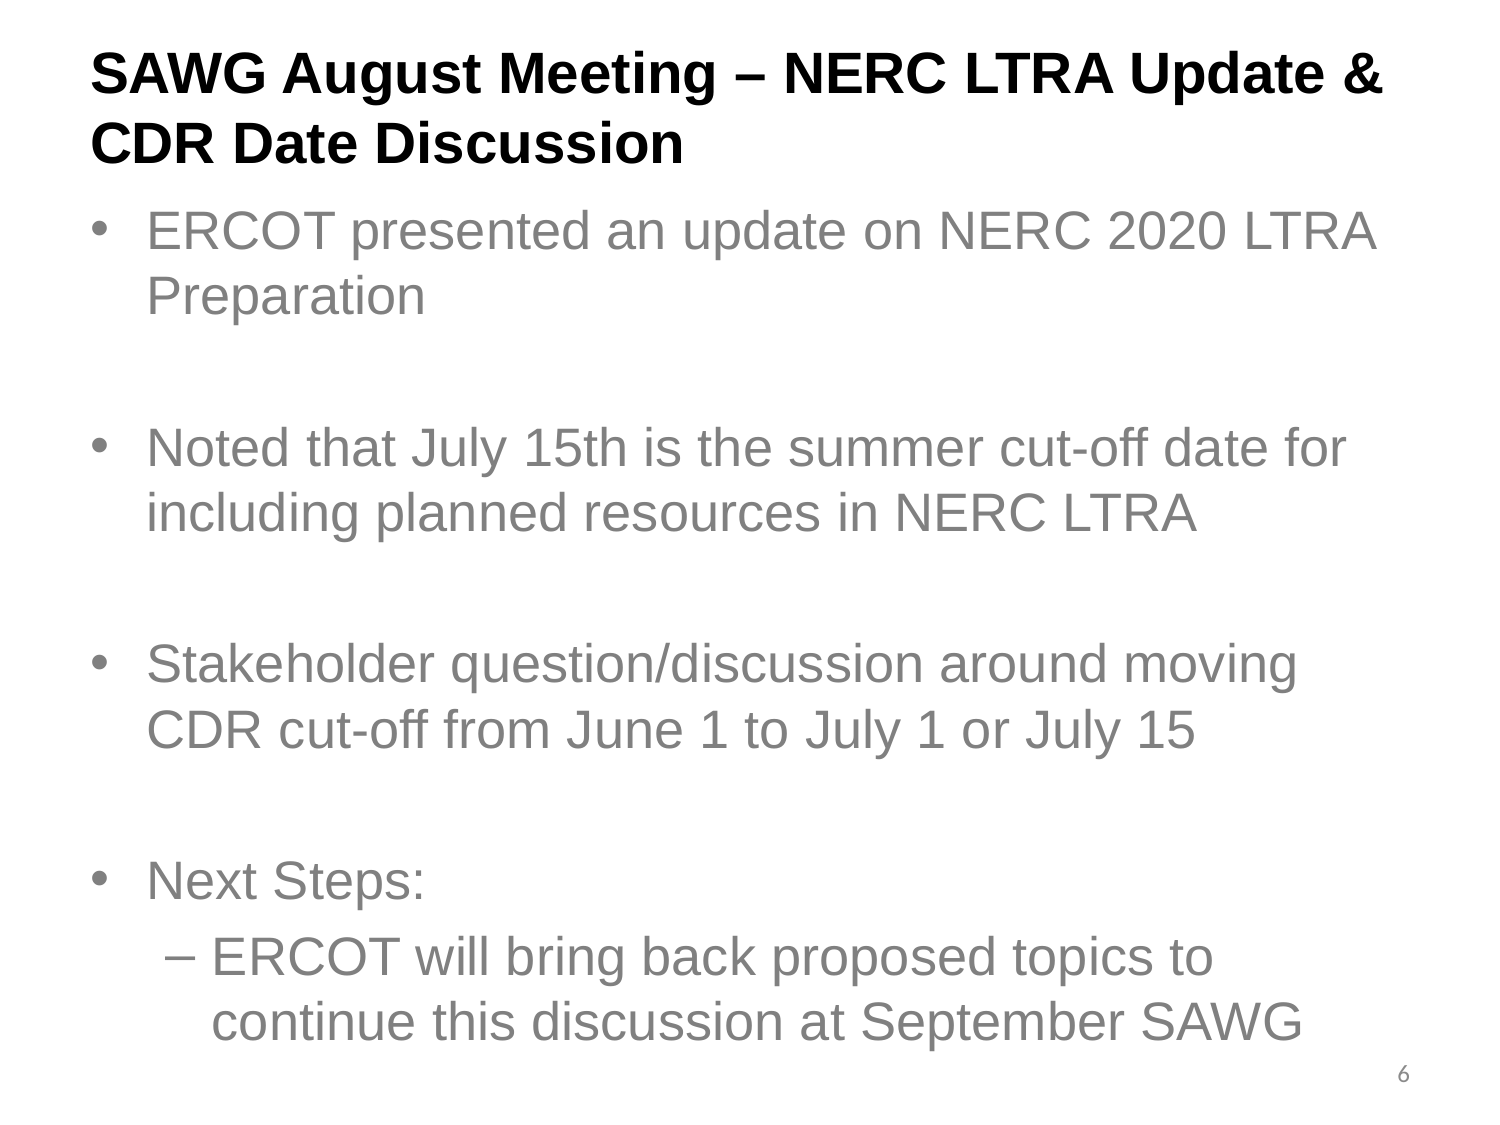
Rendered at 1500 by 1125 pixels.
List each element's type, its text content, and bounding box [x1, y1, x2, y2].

list ERCOT presented an update on NERC 2020 LTRA Preparation Noted that July 15th is the summer cut-off date for including planned resources in NERC LTRA Stakeholder question/discussion around moving CDR cut-off from June 1 to July 1 or July 15 Next Steps: ERCOT will bring back proposed topics to continue this discussion at September SAWG [75, 187, 1425, 1103]
title SAWG August Meeting – NERC LTRA Update & CDR Date Discussion [75, 22, 1425, 187]
slide_number 6 [1074, 1042, 1425, 1103]
